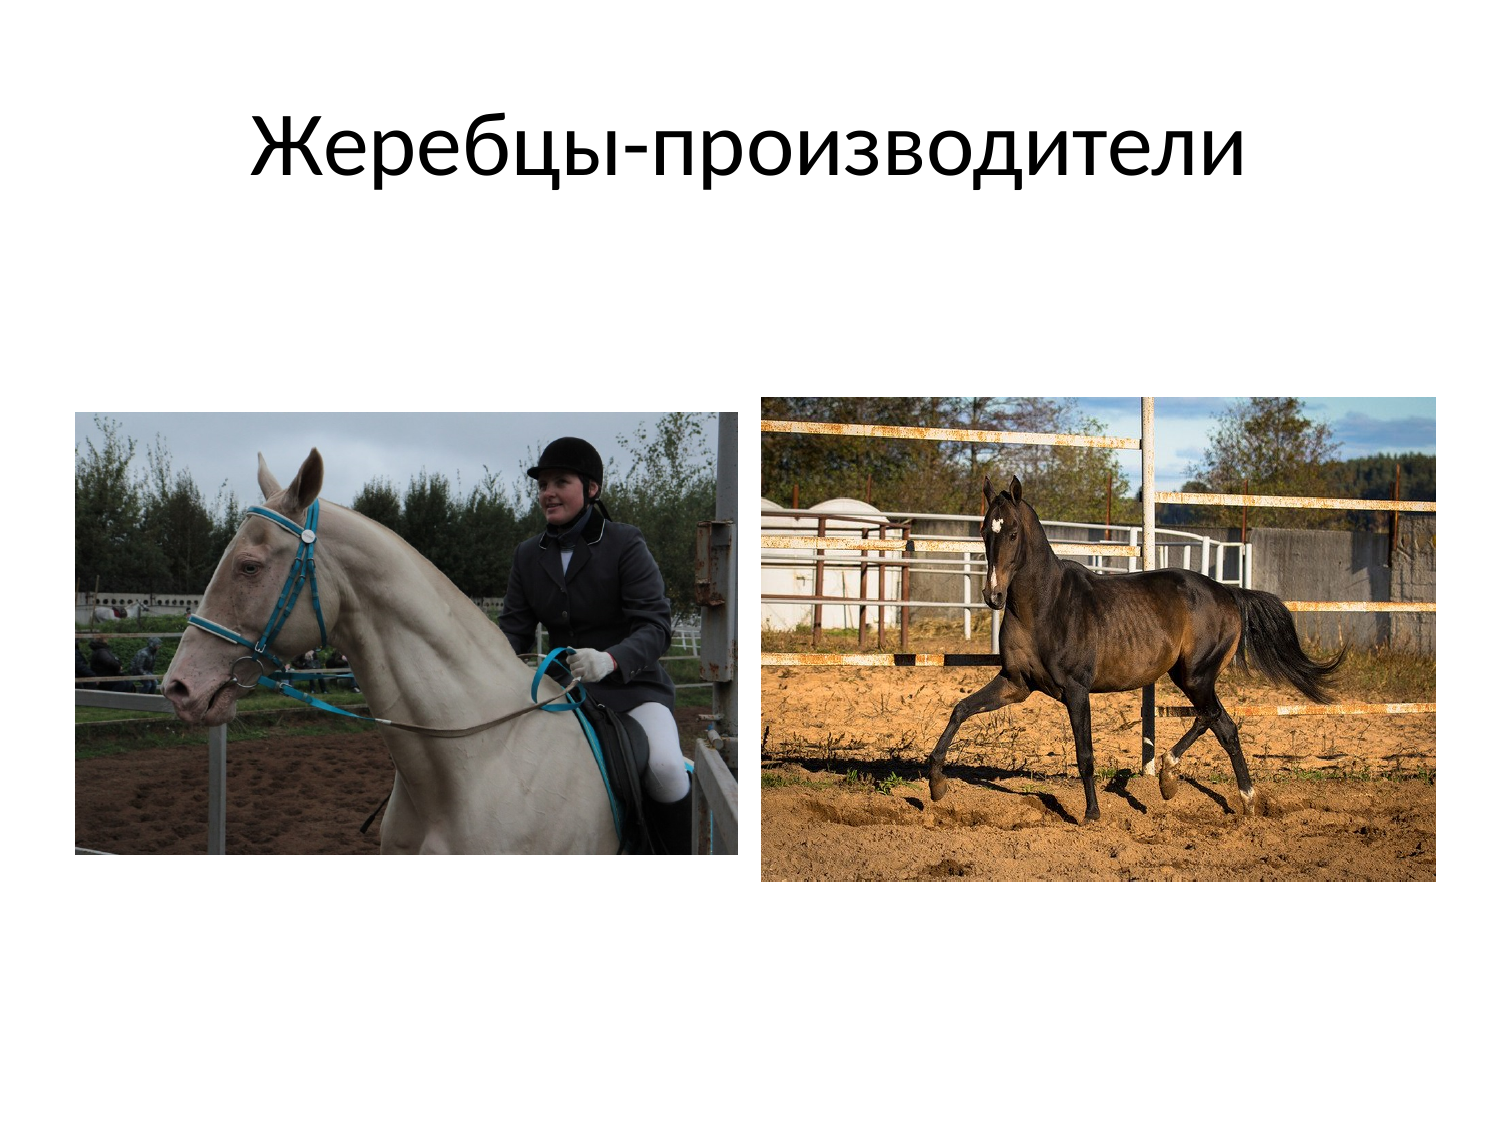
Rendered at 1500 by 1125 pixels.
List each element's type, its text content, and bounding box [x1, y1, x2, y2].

title Жеребцы-производители [75, 45, 1425, 233]
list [74, 412, 738, 855]
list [761, 396, 1436, 882]
